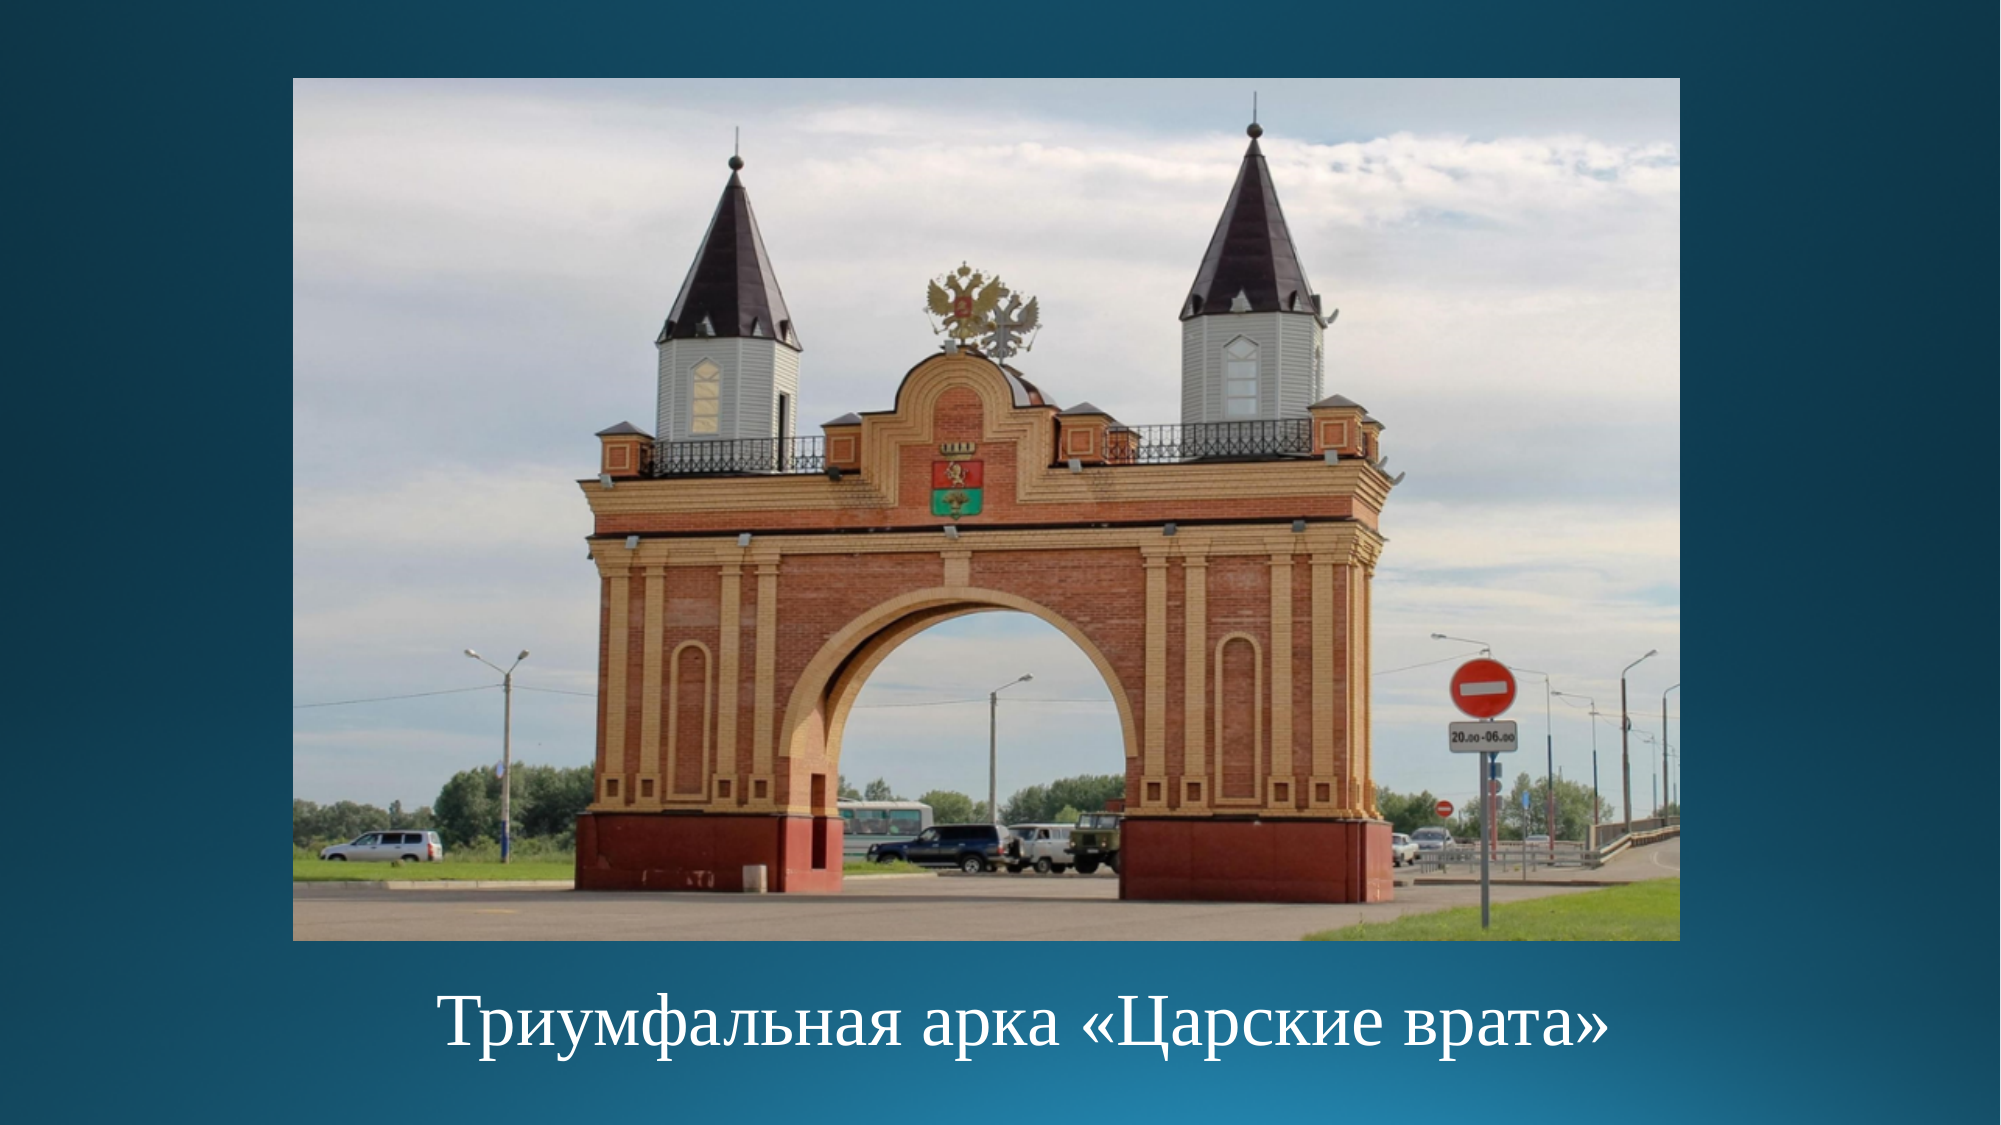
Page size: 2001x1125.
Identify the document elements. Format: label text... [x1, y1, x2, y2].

picture [0, 0, 2001, 1125]
title Триумфальная арка «Царские врата» [162, 969, 1888, 1077]
